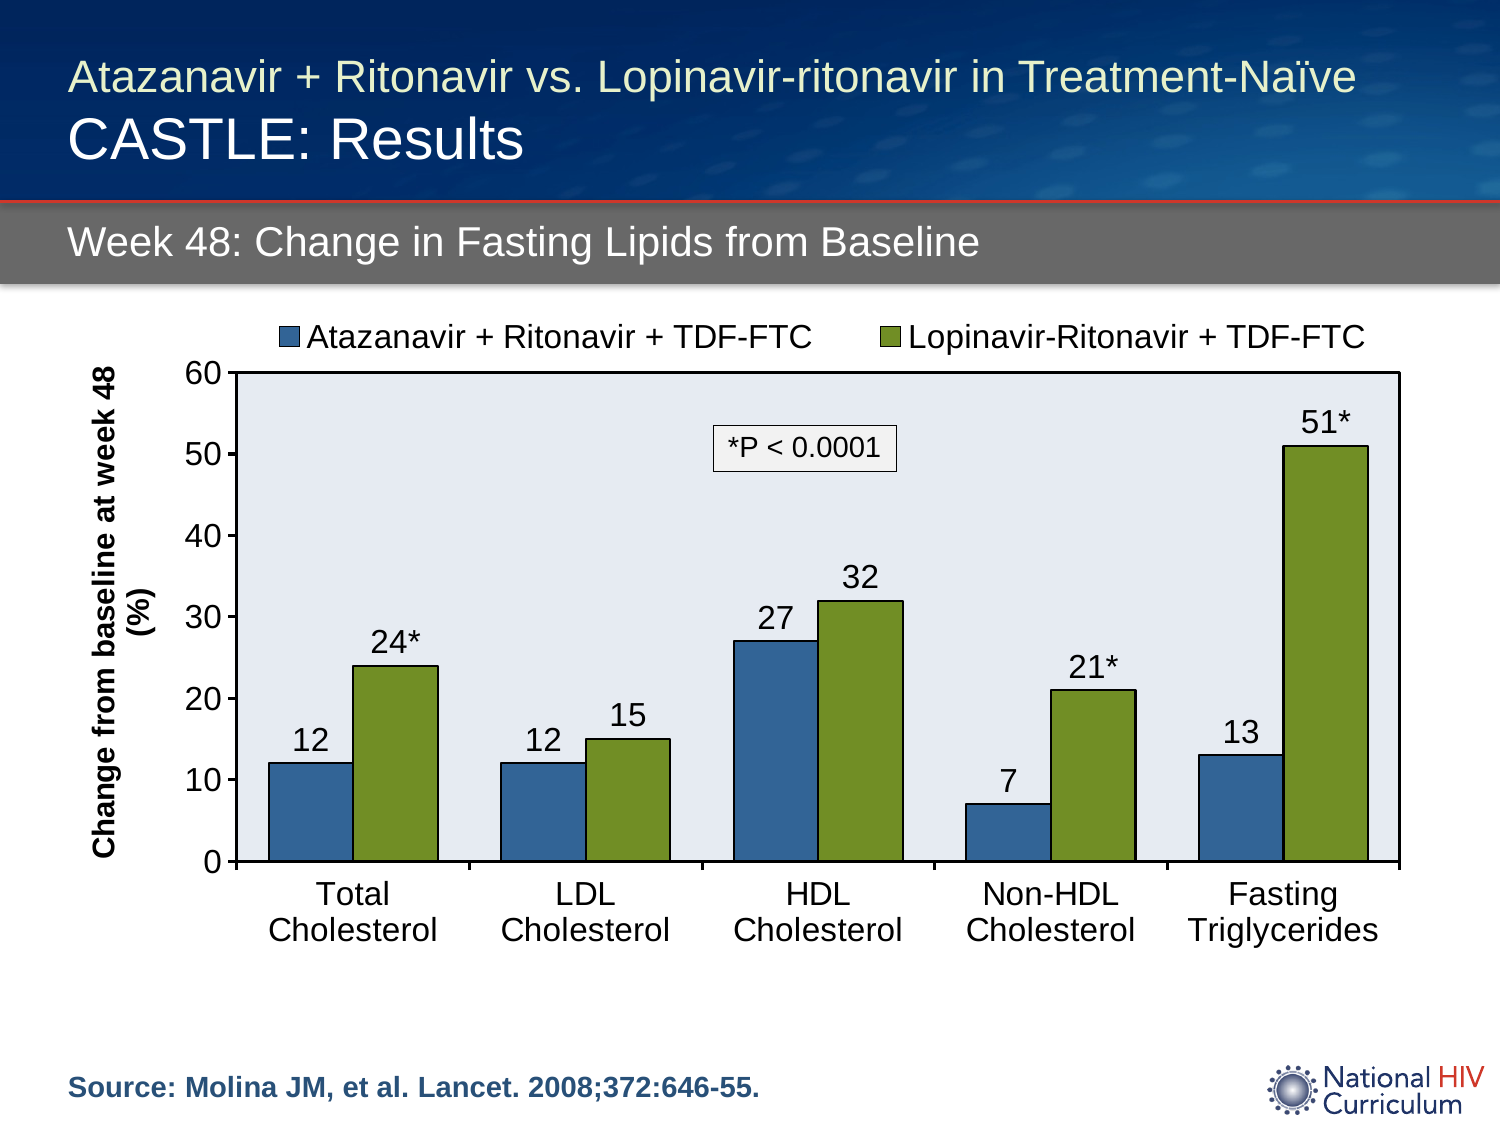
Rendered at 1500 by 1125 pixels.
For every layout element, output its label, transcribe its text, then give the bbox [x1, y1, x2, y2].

picture [0, 0, 1500, 200]
picture [1267, 1065, 1318, 1115]
title Atazanavir + Ritonavir vs. Lopinavir-ritonavir in Treatment-Naïve CASTLE: Results [53, 19, 1447, 199]
list Week 48: Change in Fasting Lipids from Baseline [52, 205, 1448, 281]
chart [74, 299, 1426, 976]
list Source: Molina JM, et al. Lancet. 2008;372:646-55. [53, 1059, 1261, 1113]
